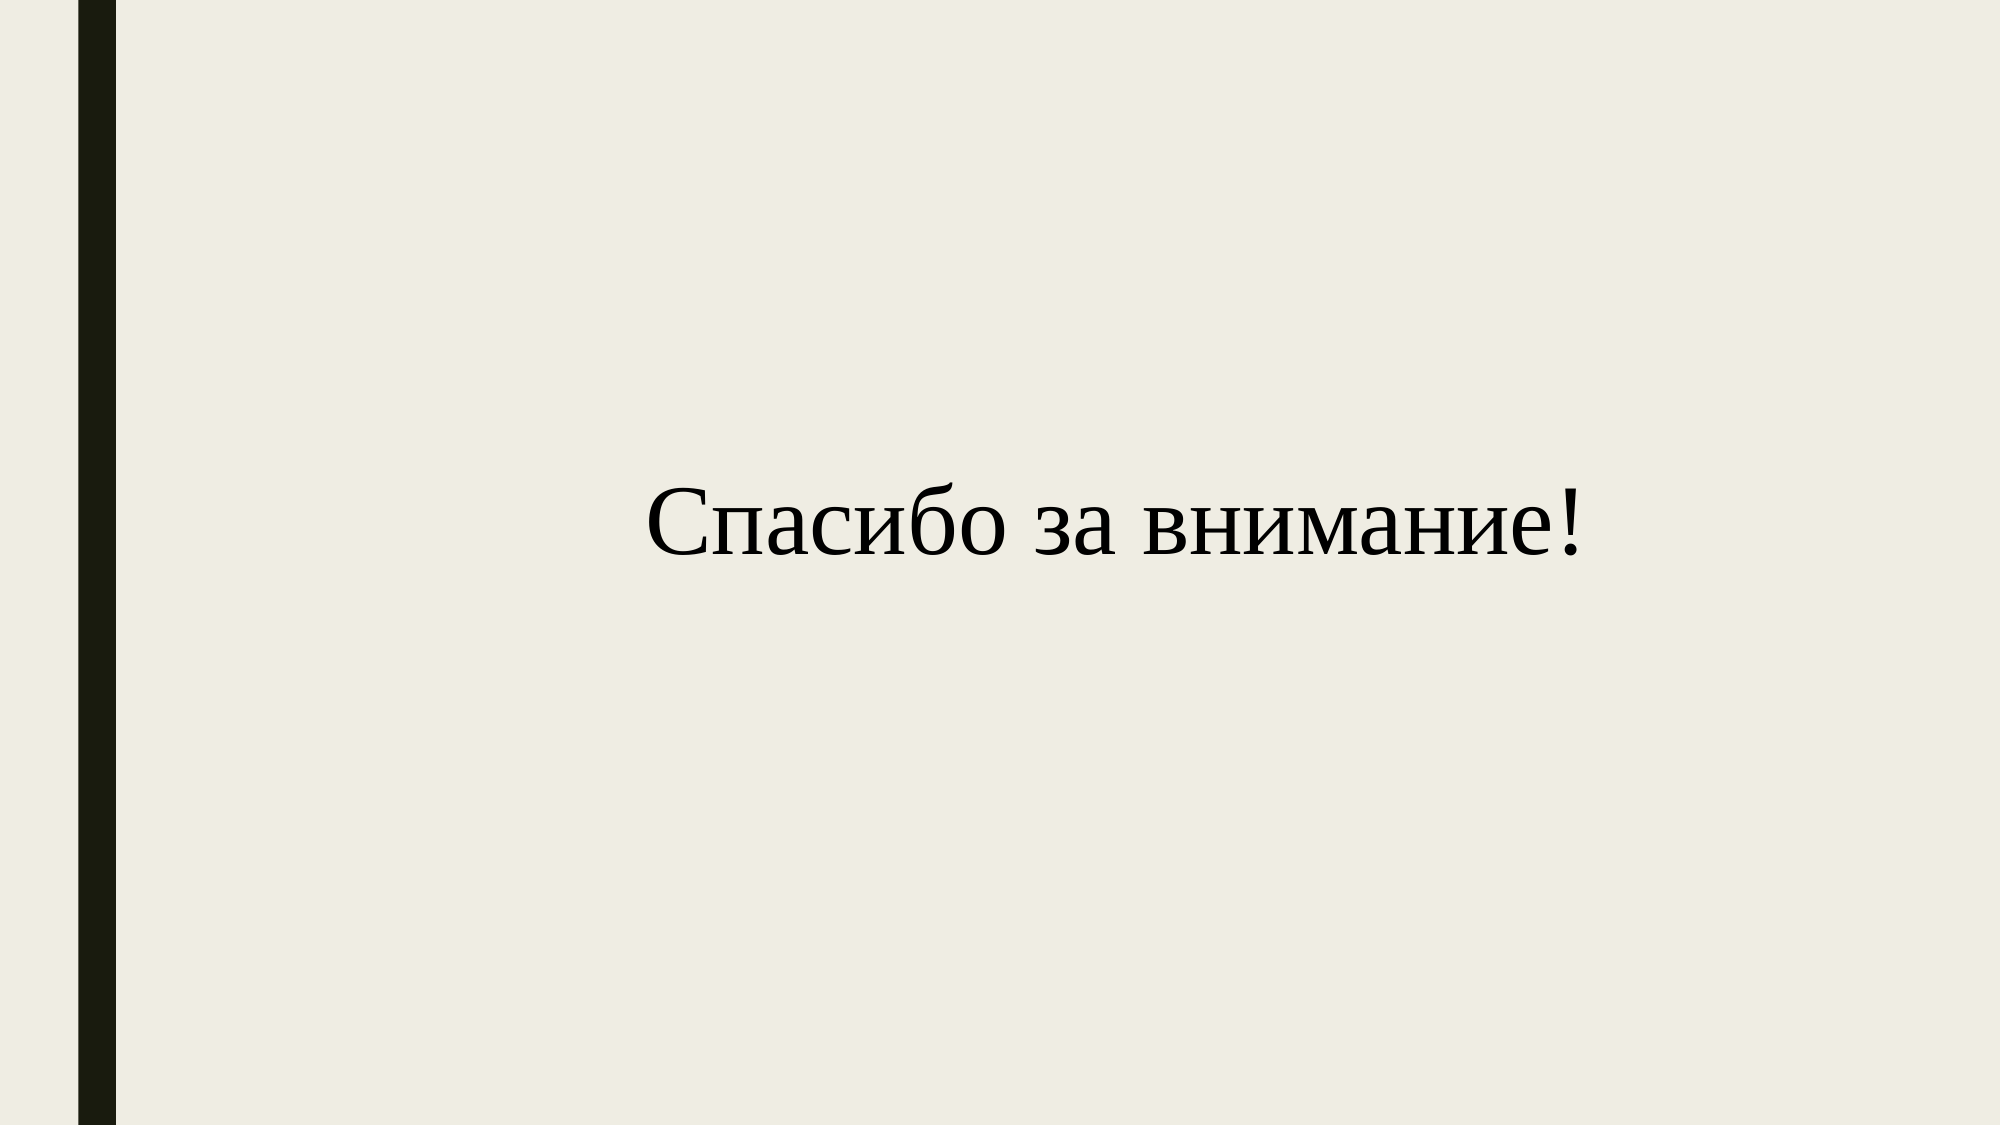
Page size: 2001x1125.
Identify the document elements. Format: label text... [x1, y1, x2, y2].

text_box Спасибо за внимание! [630, 447, 1701, 582]
